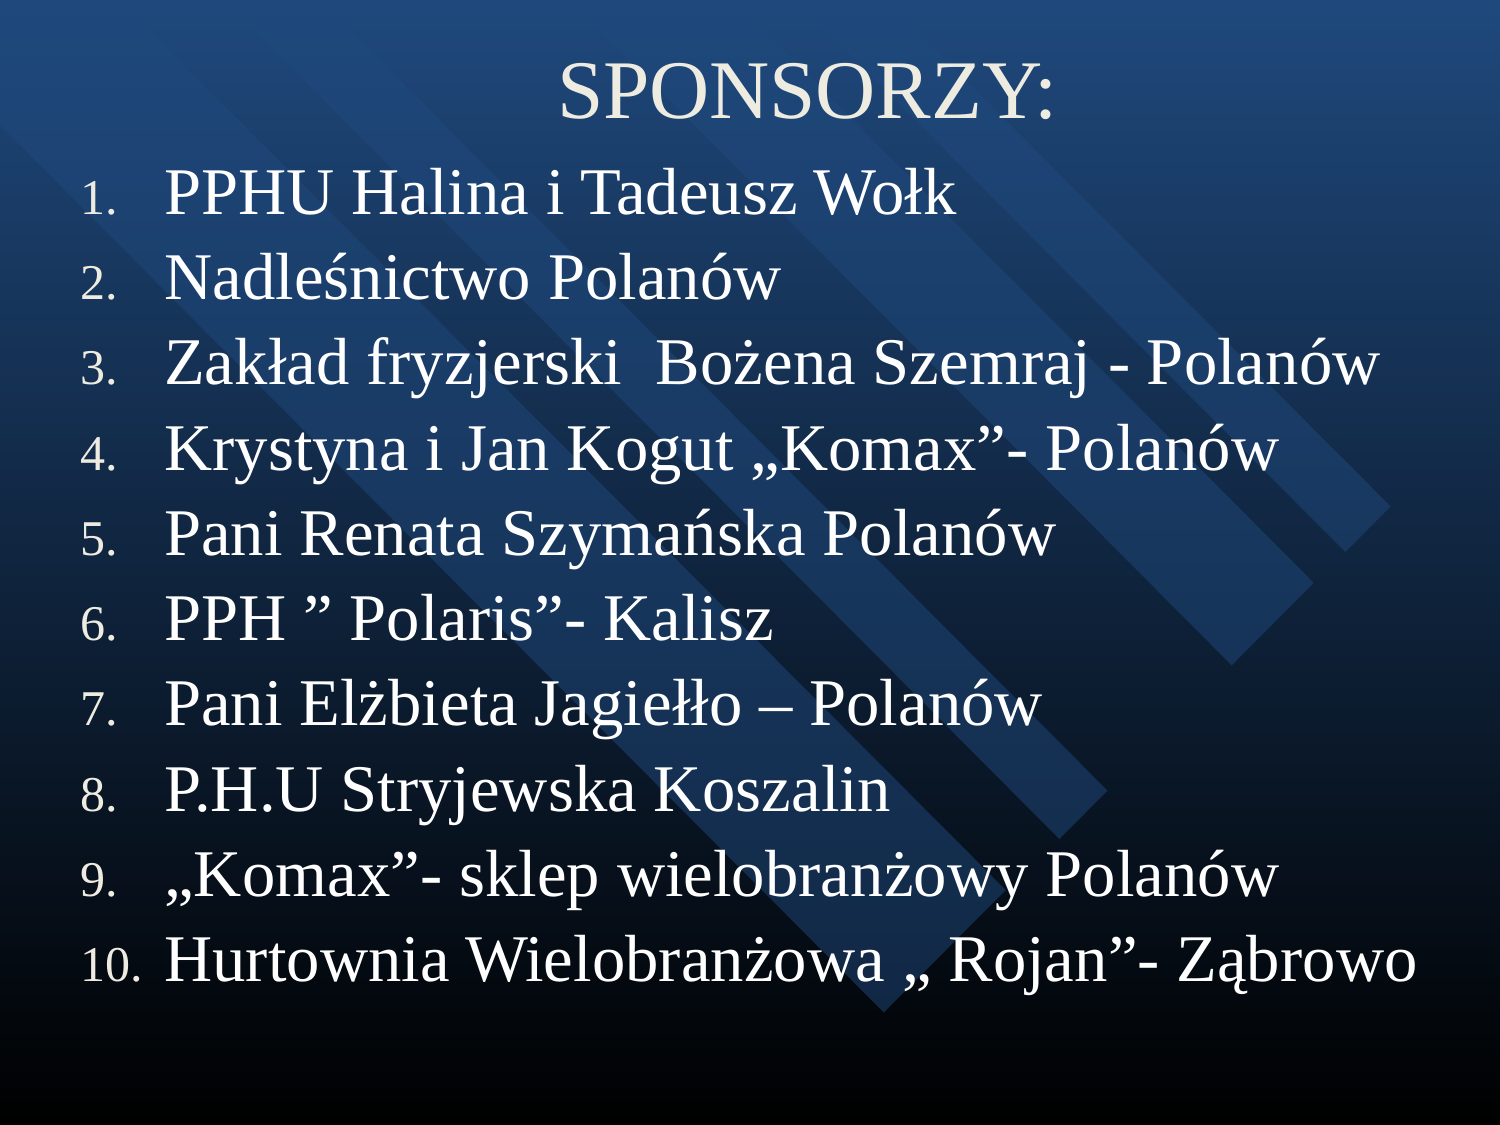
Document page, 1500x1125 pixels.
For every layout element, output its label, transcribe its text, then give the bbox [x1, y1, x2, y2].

title SPONSORZY: [112, 37, 1388, 126]
list PPHU Halina i Tadeusz Wołk Nadleśnictwo Polanów Zakład fryzjerski Bożena Szemraj - Polanów Krystyna i Jan Kogut „Komax”- Polanów Pani Renata Szymańska Polanów PPH ” Polaris”- Kalisz Pani Elżbieta Jagiełło – Polanów P.H.U Stryjewska Koszalin „Komax”- sklep wielobranżowy Polanów Hurtownia Wielobranżowa „ Rojan”- Ząbrowo [64, 148, 1460, 1095]
